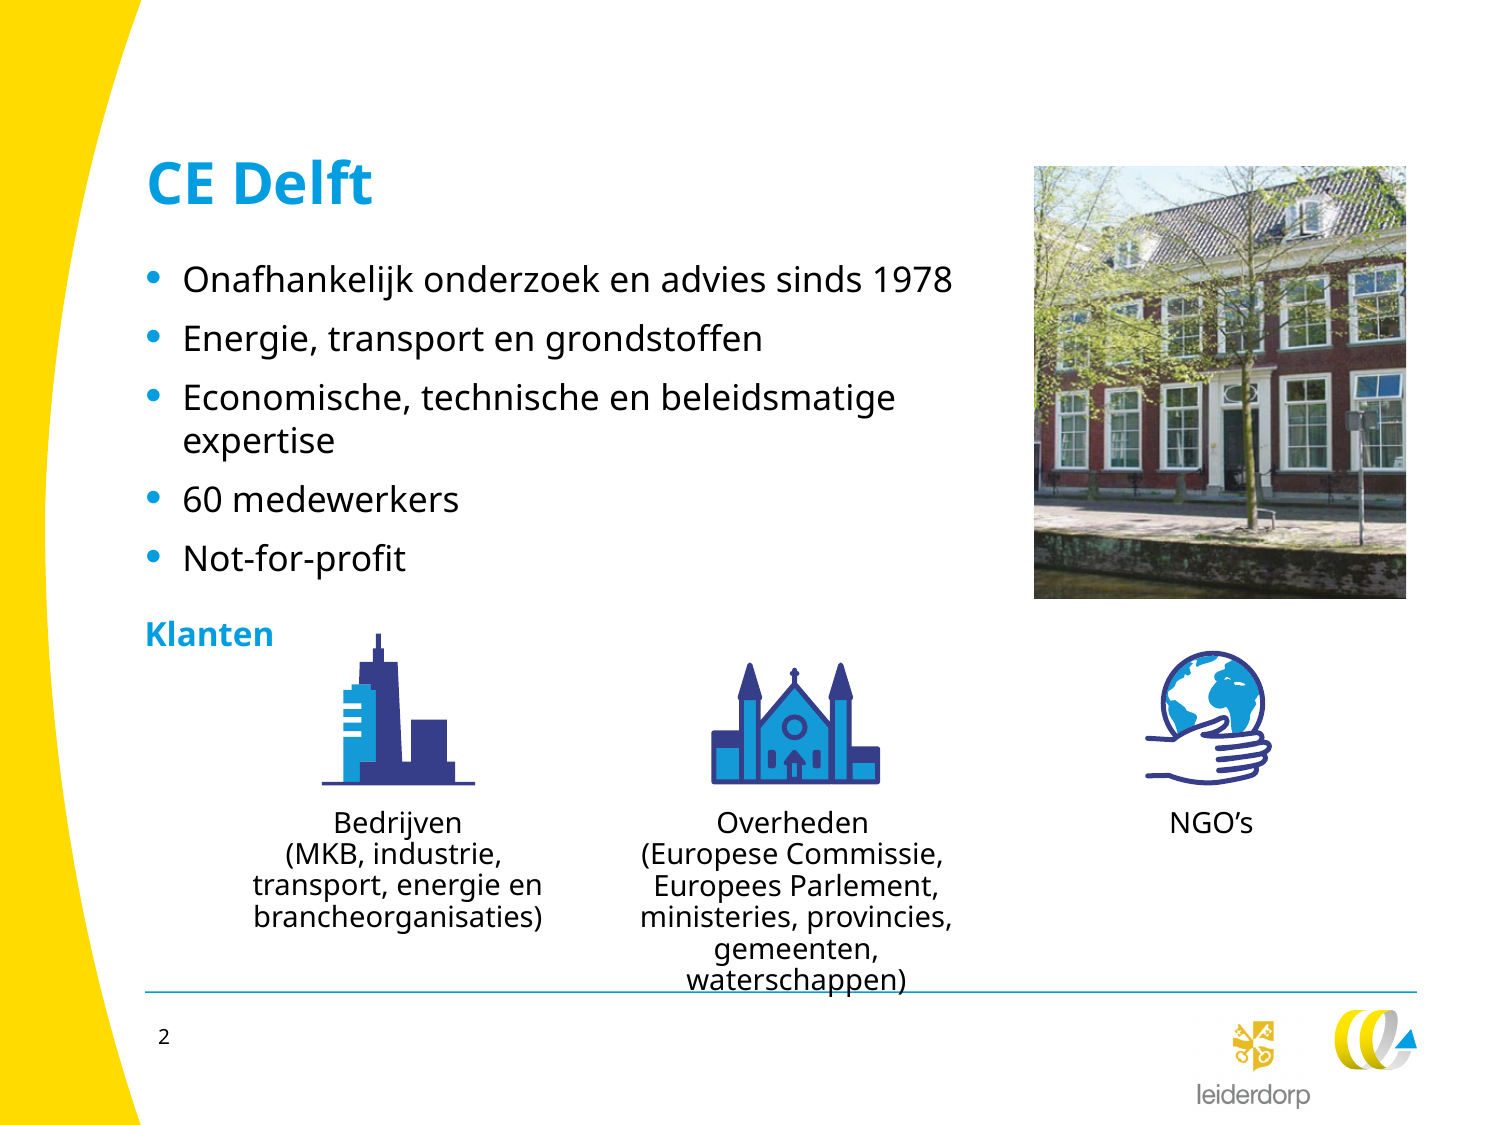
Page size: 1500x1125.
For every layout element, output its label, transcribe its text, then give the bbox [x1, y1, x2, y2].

title CE Delft [146, 78, 1018, 217]
list Klanten [144, 617, 340, 651]
picture [1186, 1003, 1317, 1115]
picture [1334, 1010, 1412, 1070]
list Onafhankelijk onderzoek en advies sinds 1978 Energie, transport en grondstoffen Economische, technische en beleidsmatige expertise 60 medewerkers Not-for-profit [144, 256, 1016, 581]
slide_number 2 [119, 1023, 170, 1059]
list Bedrijven (MKB, industrie, transport, energie en brancheorganisaties) [202, 807, 588, 945]
picture [1033, 165, 1407, 599]
list NGO’s [1017, 807, 1400, 945]
list Overheden (Europese Commissie, Europees Parlement, ministeries, provincies, gemeenten, waterschappen) [602, 807, 985, 945]
